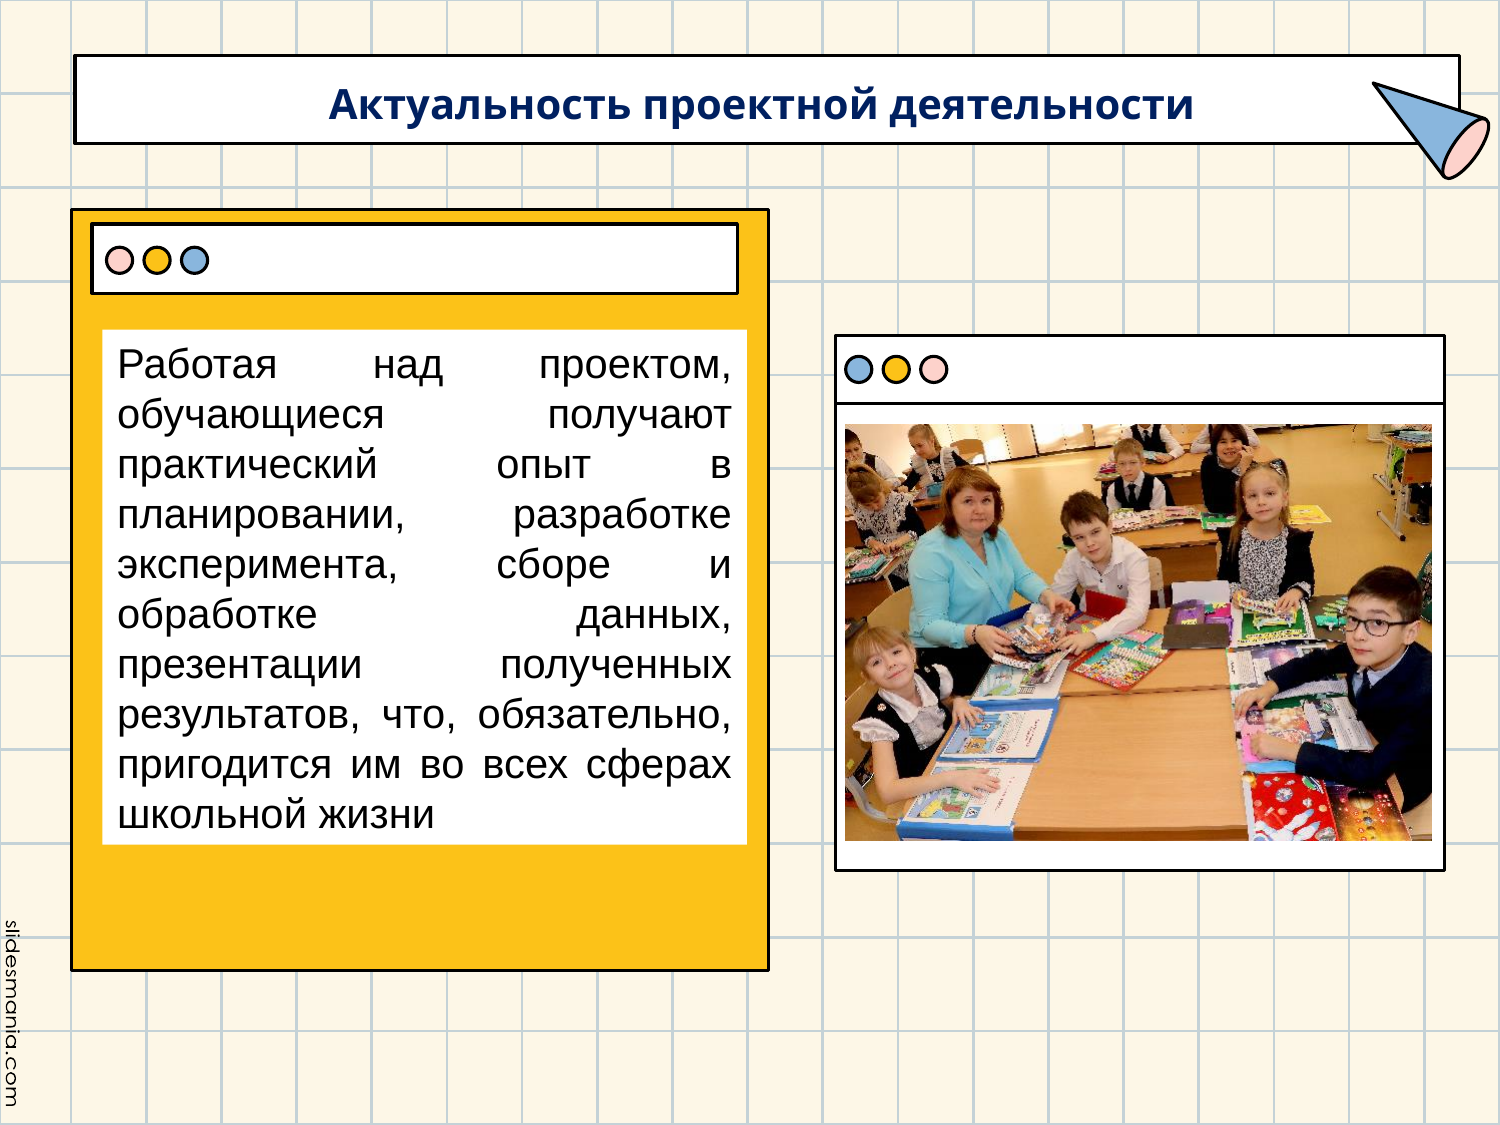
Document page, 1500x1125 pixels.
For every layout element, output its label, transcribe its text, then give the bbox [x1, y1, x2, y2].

picture [845, 424, 1432, 842]
text_box [835, 404, 1445, 871]
text_box [91, 223, 738, 294]
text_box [1388, 56, 1461, 183]
list Актуальность проектной деятельности [75, 55, 1387, 144]
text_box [845, 356, 948, 383]
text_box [106, 246, 208, 274]
text_box [71, 209, 769, 971]
text_box [835, 335, 1445, 404]
text_box Работая над проектом, обучающиеся получают практический опыт в планировании, разработке эксперимента, сборе и обработке данных, презентации полученных результатов, что, обязательно, пригодится им во всех сферах школьной жизни [102, 329, 747, 845]
